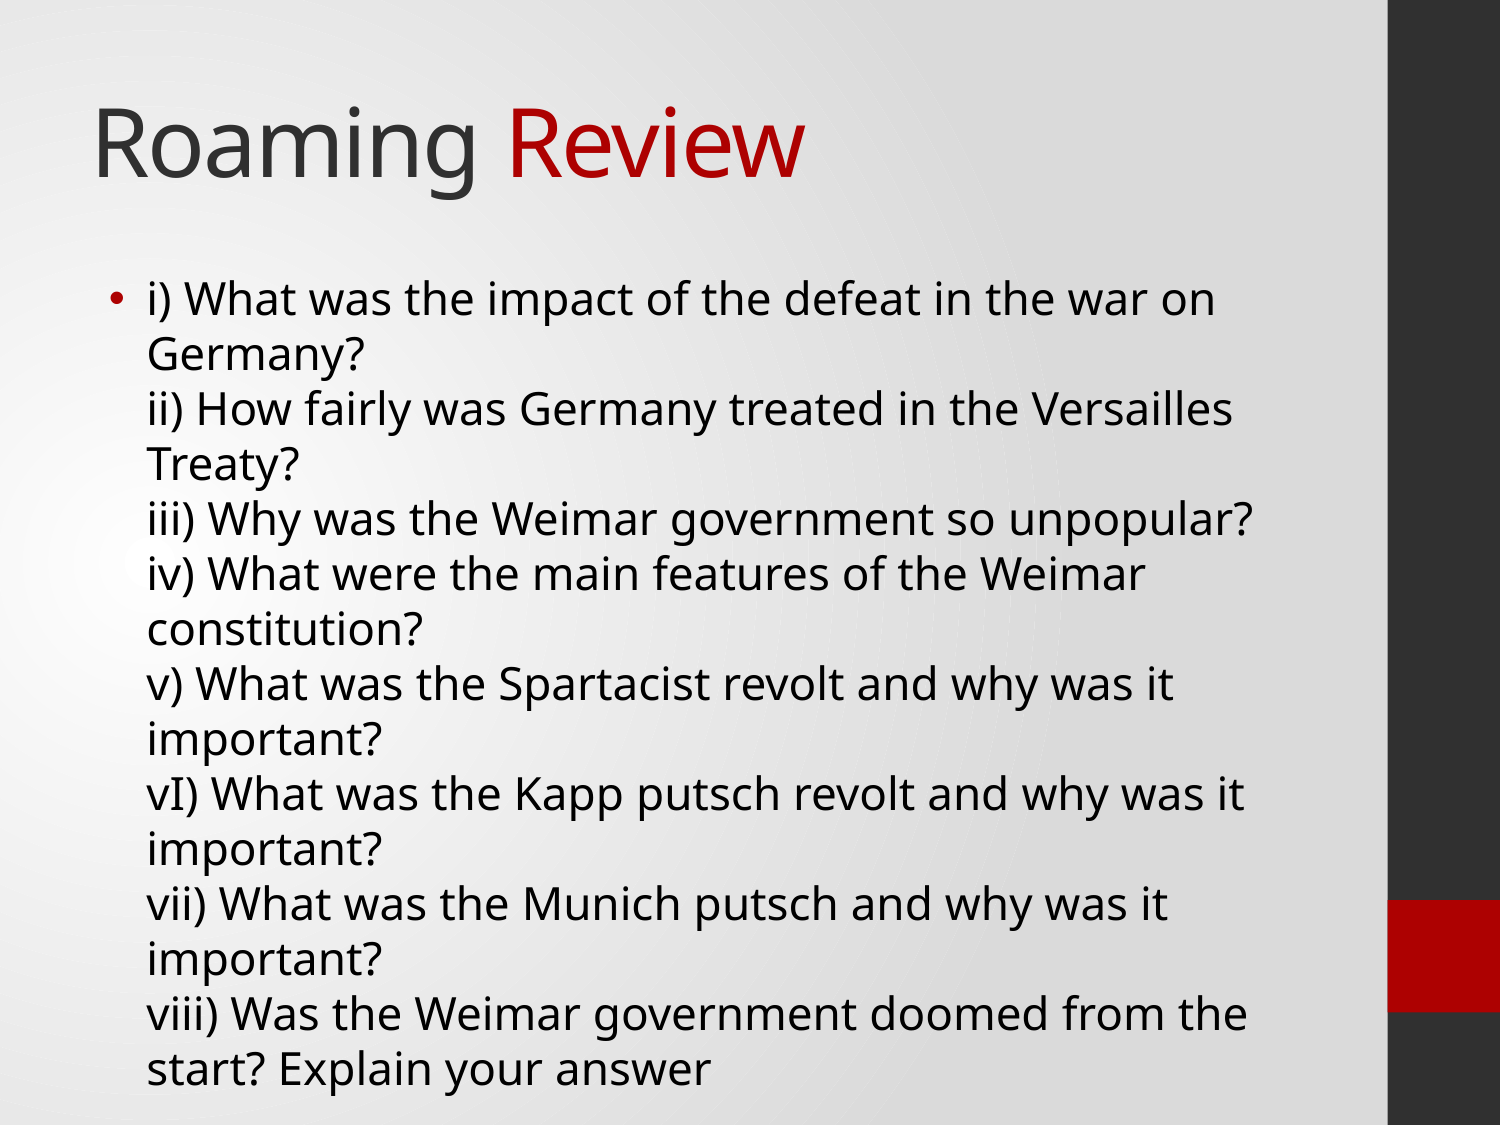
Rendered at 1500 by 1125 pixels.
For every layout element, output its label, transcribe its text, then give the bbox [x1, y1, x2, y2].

title Roaming Review [75, 45, 1325, 233]
list i) What was the impact of the defeat in the war on Germany? ii) How fairly was Germany treated in the Versailles Treaty? iii) Why was the Weimar government so unpopular? iv) What were the main features of the Weimar constitution? v) What was the Spartacist revolt and why was it important? vI) What was the Kapp putsch revolt and why was it important? vii) What was the Munich putsch and why was it important? viii) Was the Weimar government doomed from the start? Explain your answer [75, 262, 1325, 1050]
